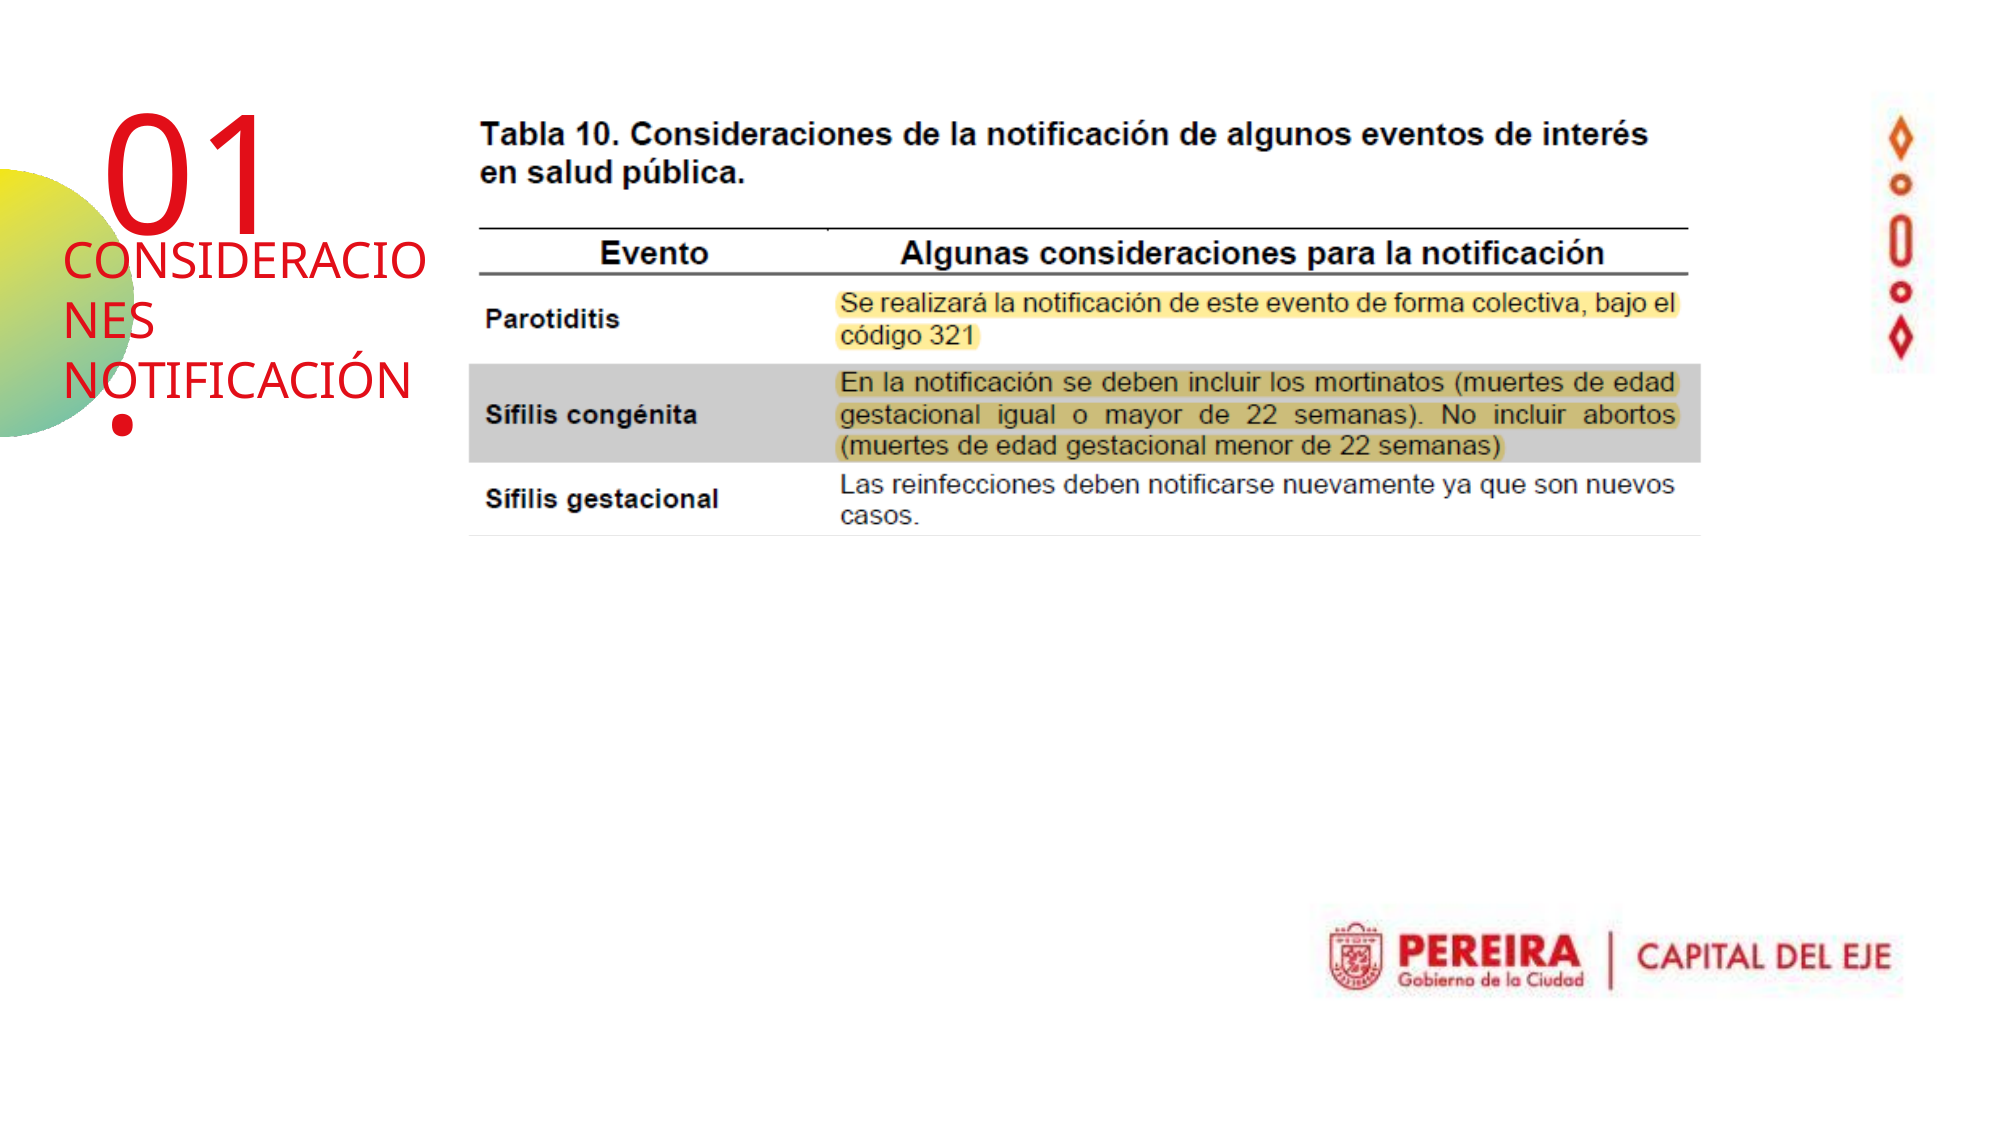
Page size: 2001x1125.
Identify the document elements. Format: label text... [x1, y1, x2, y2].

text_box CONSIDERACIONES NOTIFICACIÓN [140, 220, 461, 416]
picture [0, 0, 2001, 1125]
text_box 01. [85, 416, 329, 476]
text_box 01. [85, 60, 329, 220]
